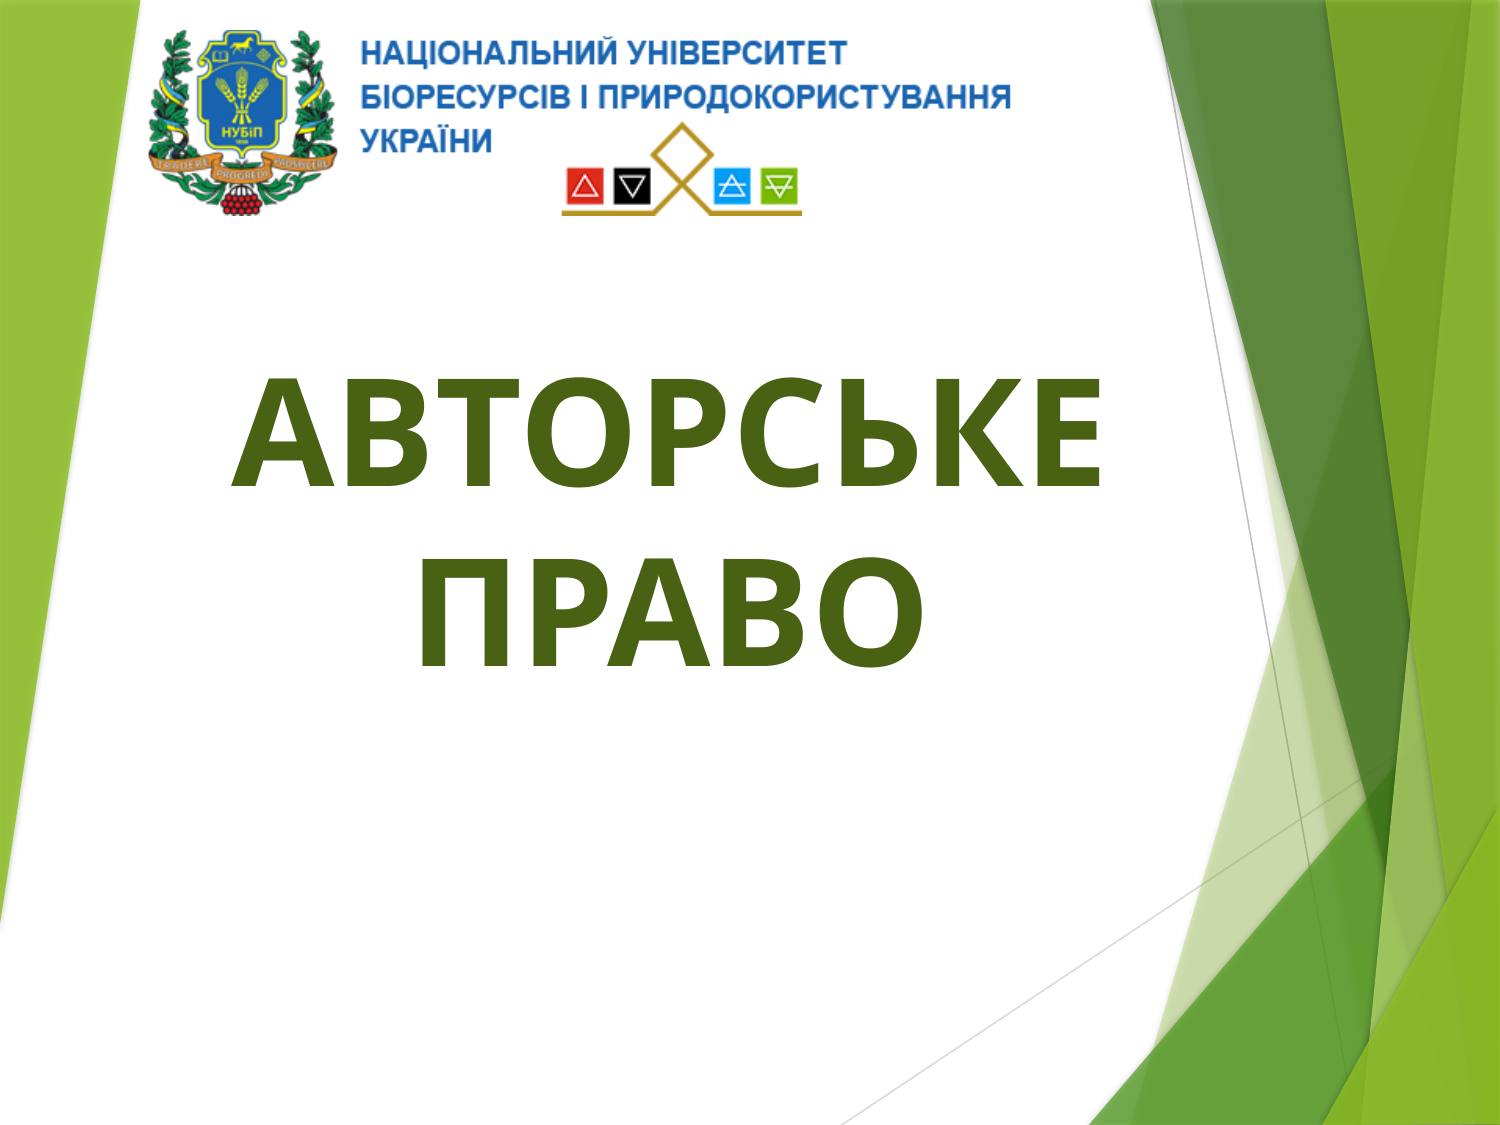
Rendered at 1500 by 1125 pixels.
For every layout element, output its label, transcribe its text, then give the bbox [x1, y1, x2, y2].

title АВТОРСЬКЕ ПРАВО [135, 326, 1205, 705]
picture [147, 30, 1017, 216]
